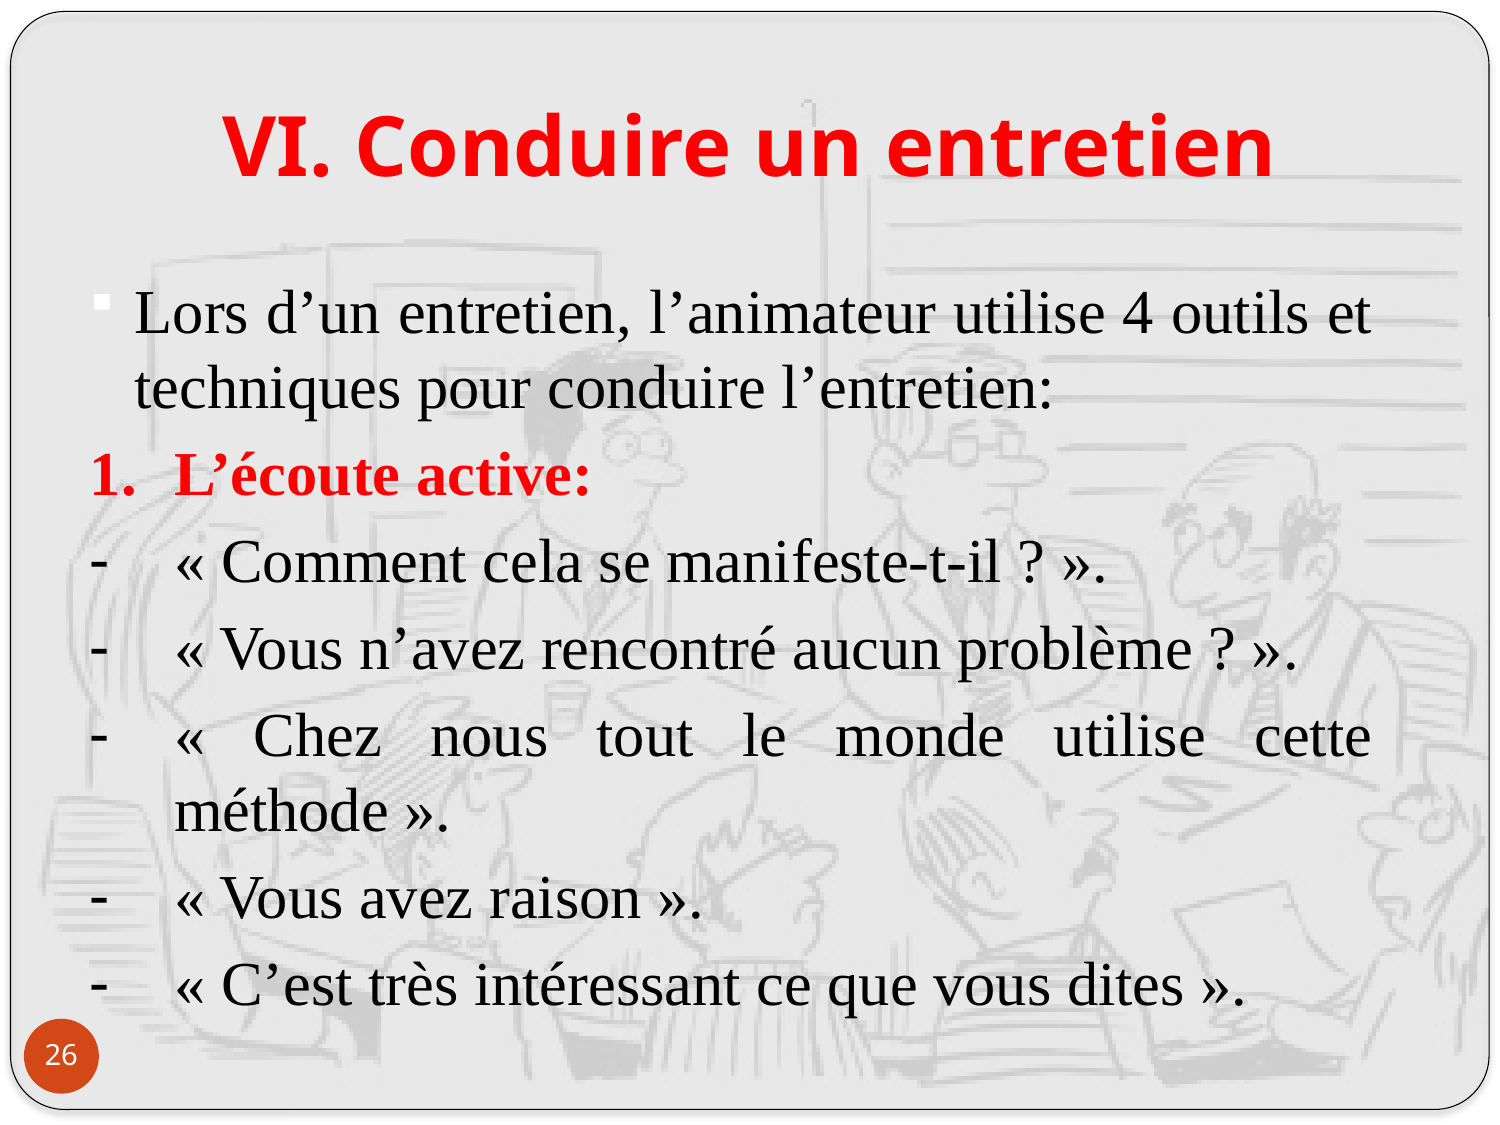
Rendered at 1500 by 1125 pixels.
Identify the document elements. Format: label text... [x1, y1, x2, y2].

list Lors d’un entretien, l’animateur utilise 4 outils et techniques pour conduire l’entretien: L’écoute active: « Comment cela se manifeste-t-il ? ». « Vous n’avez rencontré aucun problème ? ». « Chez nous tout le monde utilise cette méthode ». « Vous avez raison ». « C’est très intéressant ce que vous dites ». [75, 263, 1388, 1063]
slide_number 26 [23, 1018, 99, 1094]
title VI. Conduire un entretien [83, 45, 1417, 209]
